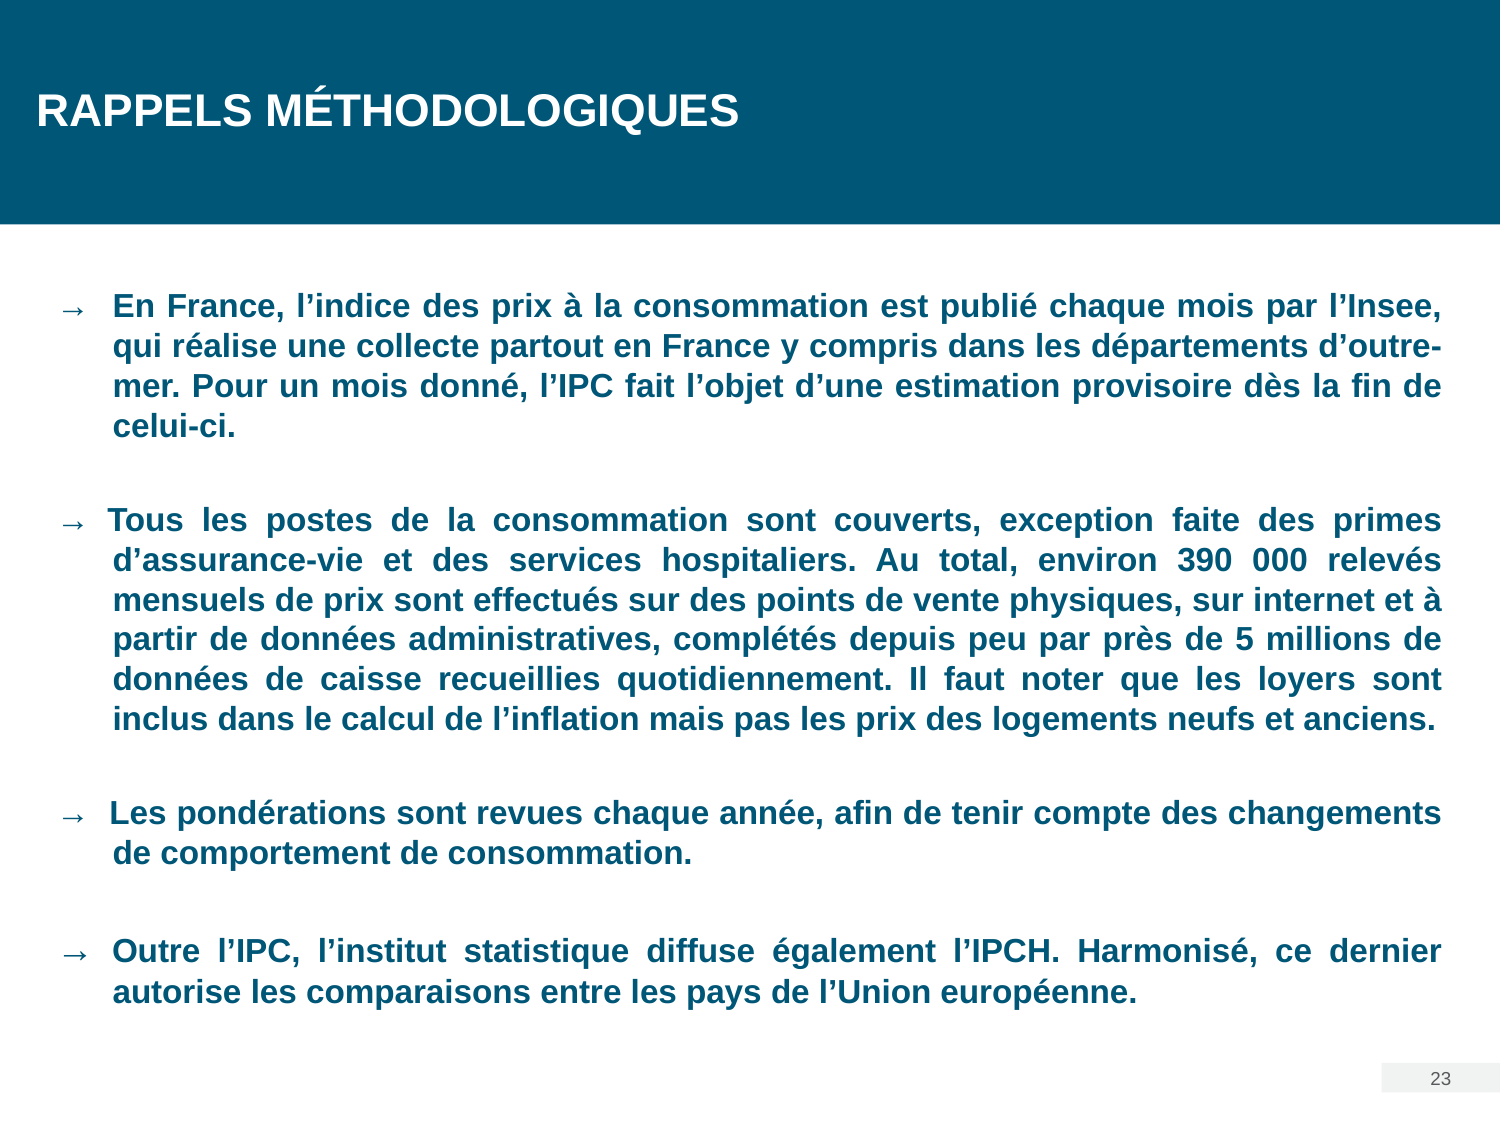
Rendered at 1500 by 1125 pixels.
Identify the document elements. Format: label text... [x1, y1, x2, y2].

list → En France, l’indice des prix à la consommation est publié chaque mois par l’Insee, qui réalise une collecte partout en France y compris dans les départements d’outre-mer. Pour un mois donné, l’IPC fait l’objet d’une estimation provisoire dès la fin de celui-ci. → Tous les postes de la consommation sont couverts, exception faite des primes d’assurance-vie et des services hospitaliers. Au total, environ 390 000 relevés mensuels de prix sont effectués sur des points de vente physiques, sur internet et à partir de données administratives, complétés depuis peu par près de 5 millions de données de caisse recueillies quotidiennement. Il faut noter que les loyers sont inclus dans le calcul de l’inflation mais pas les prix des logements neufs et anciens. → Les pondérations sont revues chaque année, afin de tenir compte des changements de comportement de consommation. → Outre l’IPC, l’institut statistique diffuse également l’IPCH. Harmonisé, ce dernier autorise les comparaisons entre les pays de l’Union européenne. [56, 283, 1444, 340]
title Rappels méthodologiques [36, 86, 1425, 194]
